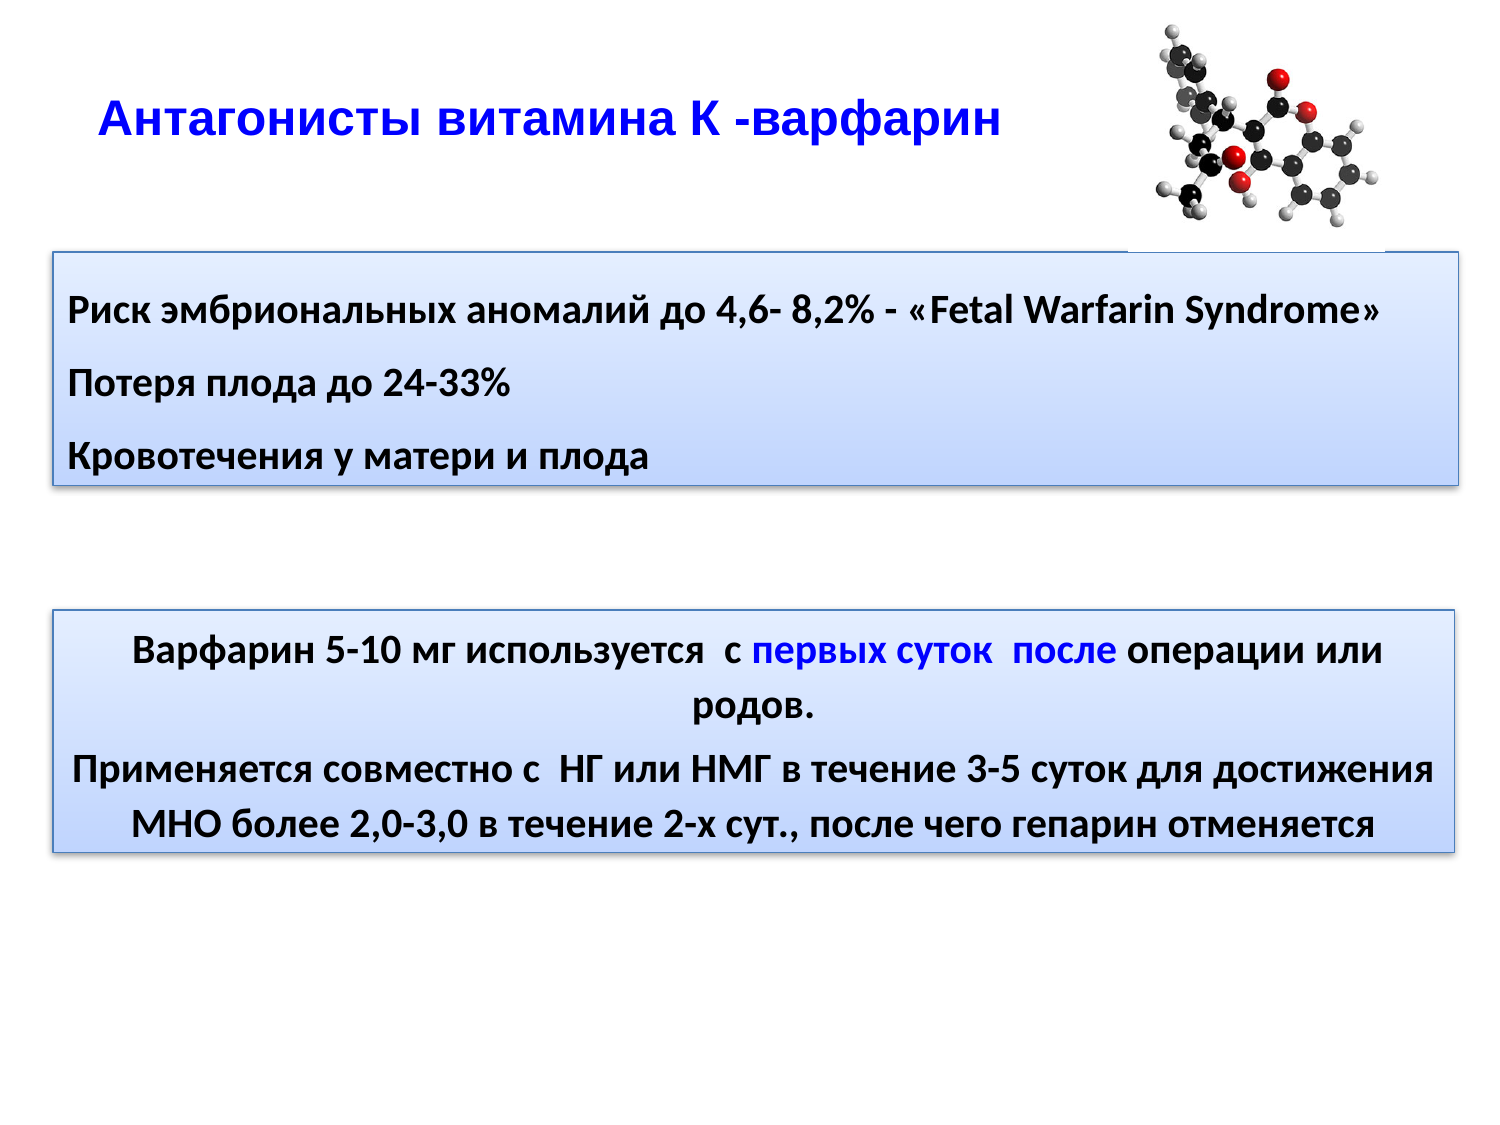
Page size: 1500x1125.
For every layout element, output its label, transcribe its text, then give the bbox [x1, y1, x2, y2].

text_box Варфарин 5-10 мг используется с первых суток после операции или родов. Применяется совместно с НГ или НМГ в течение 3-5 суток для достижения МНО более 2,0-3,0 в течение 2-х сут., после чего гепарин отменяется [52, 609, 1455, 853]
picture [1127, 16, 1385, 253]
text_box Риск эмбриональных аномалий до 4,6- 8,2% - «Fetal Warfarin Syndrome» Потеря плода до 24-33% Кровотечения у матери и плода [52, 251, 1459, 486]
text_box Антагонисты витамина К -варфарин [41, 78, 1058, 153]
